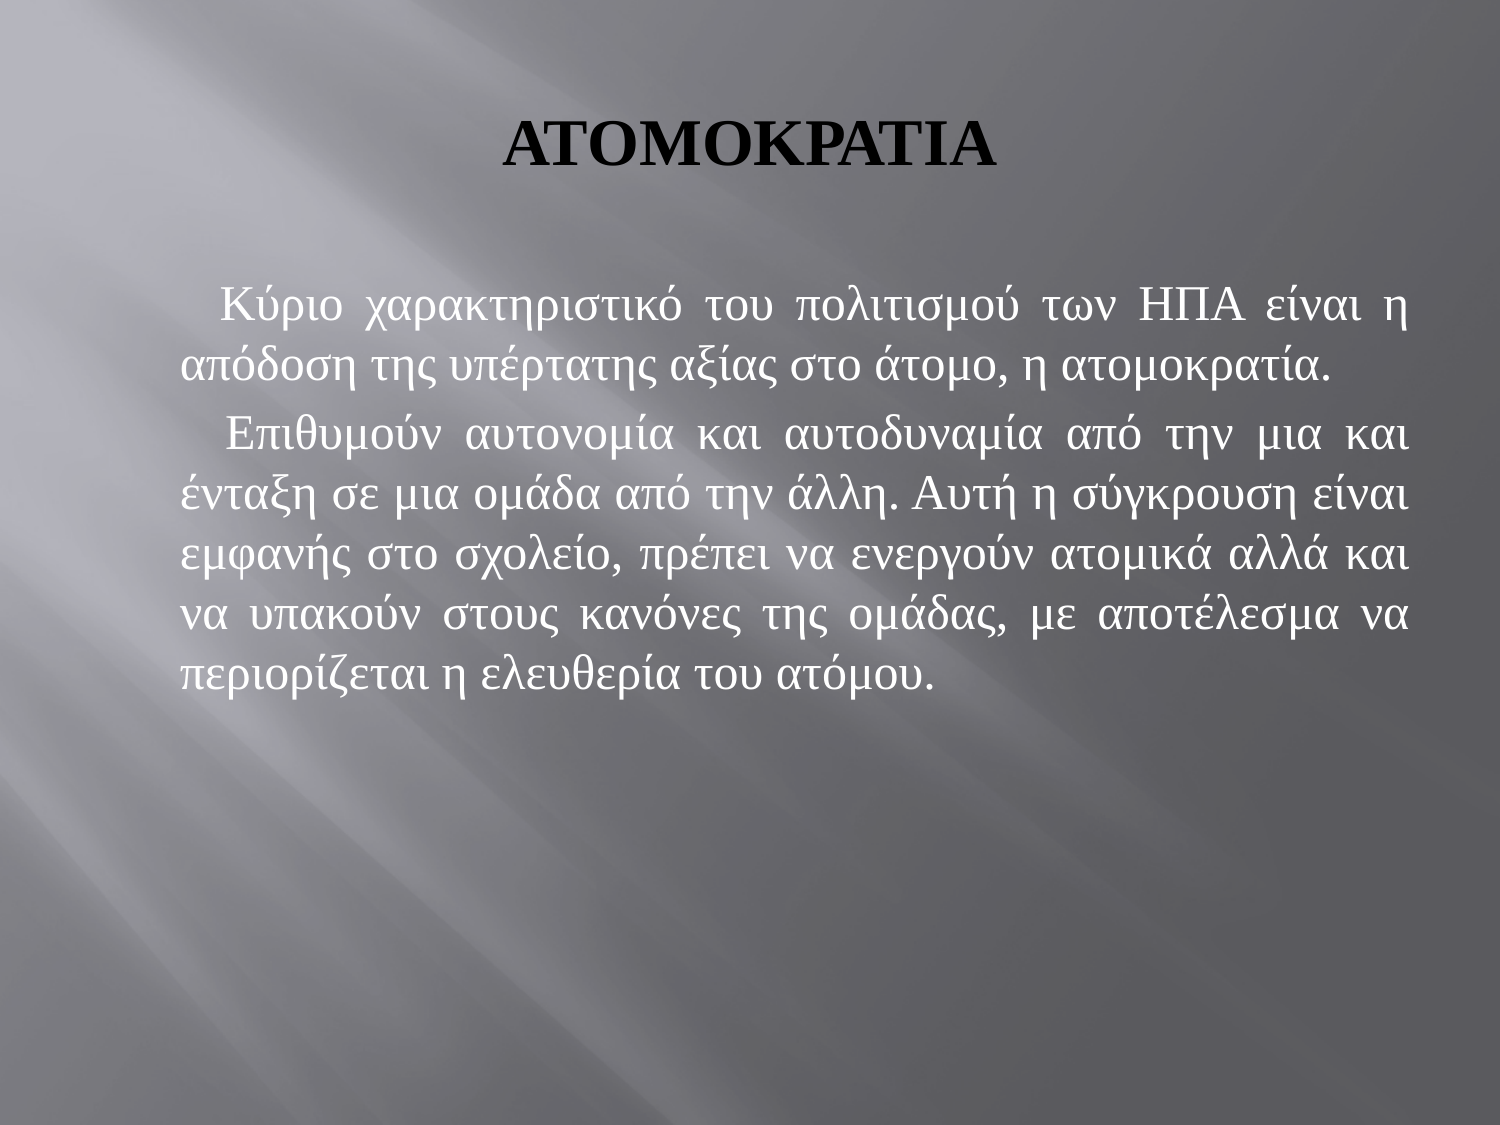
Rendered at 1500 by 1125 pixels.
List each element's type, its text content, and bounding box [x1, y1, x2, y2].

list Κύριο χαρακτηριστικό του πολιτισμού των ΗΠΑ είναι η απόδοση της υπέρτατης αξίας στο άτομο, η ατομοκρατία. Επιθυμούν αυτονομία και αυτοδυναμία από την μια και ένταξη σε μια ομάδα από την άλλη. Αυτή η σύγκρουση είναι εμφανής στο σχολείο, πρέπει να ενεργούν ατομικά αλλά και να υπακούν στους κανόνες της ομάδας, με αποτέλεσμα να περιορίζεται η ελευθερία του ατόμου. [75, 262, 1425, 1035]
title ΑΤΟΜΟΚΡΑΤΙΑ [75, 45, 1425, 233]
